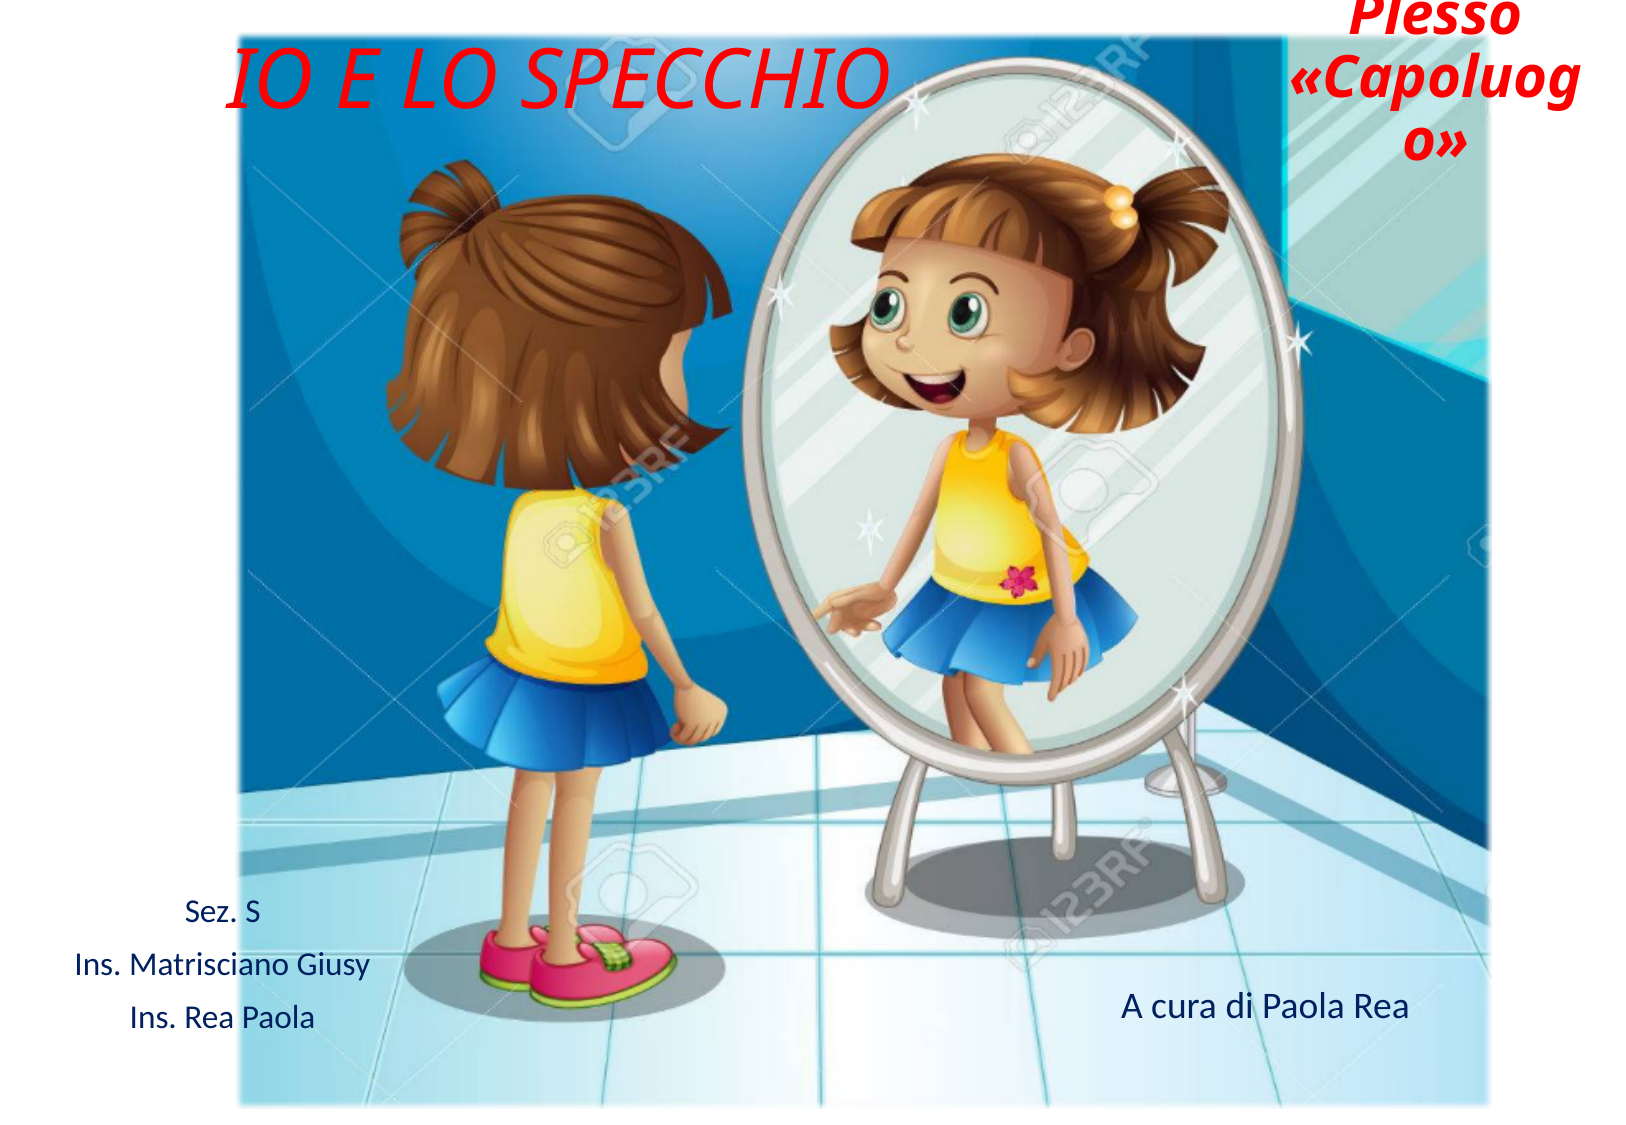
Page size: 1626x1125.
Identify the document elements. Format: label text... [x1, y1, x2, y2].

picture [235, 32, 1492, 1109]
subtitle Sez. S Ins. Matrisciano Giusy Ins. Rea Paola [43, 886, 235, 1062]
title Plesso «Capoluogo» [1492, 87, 1607, 181]
text_box IO E LO SPECCHIO [187, 24, 932, 134]
